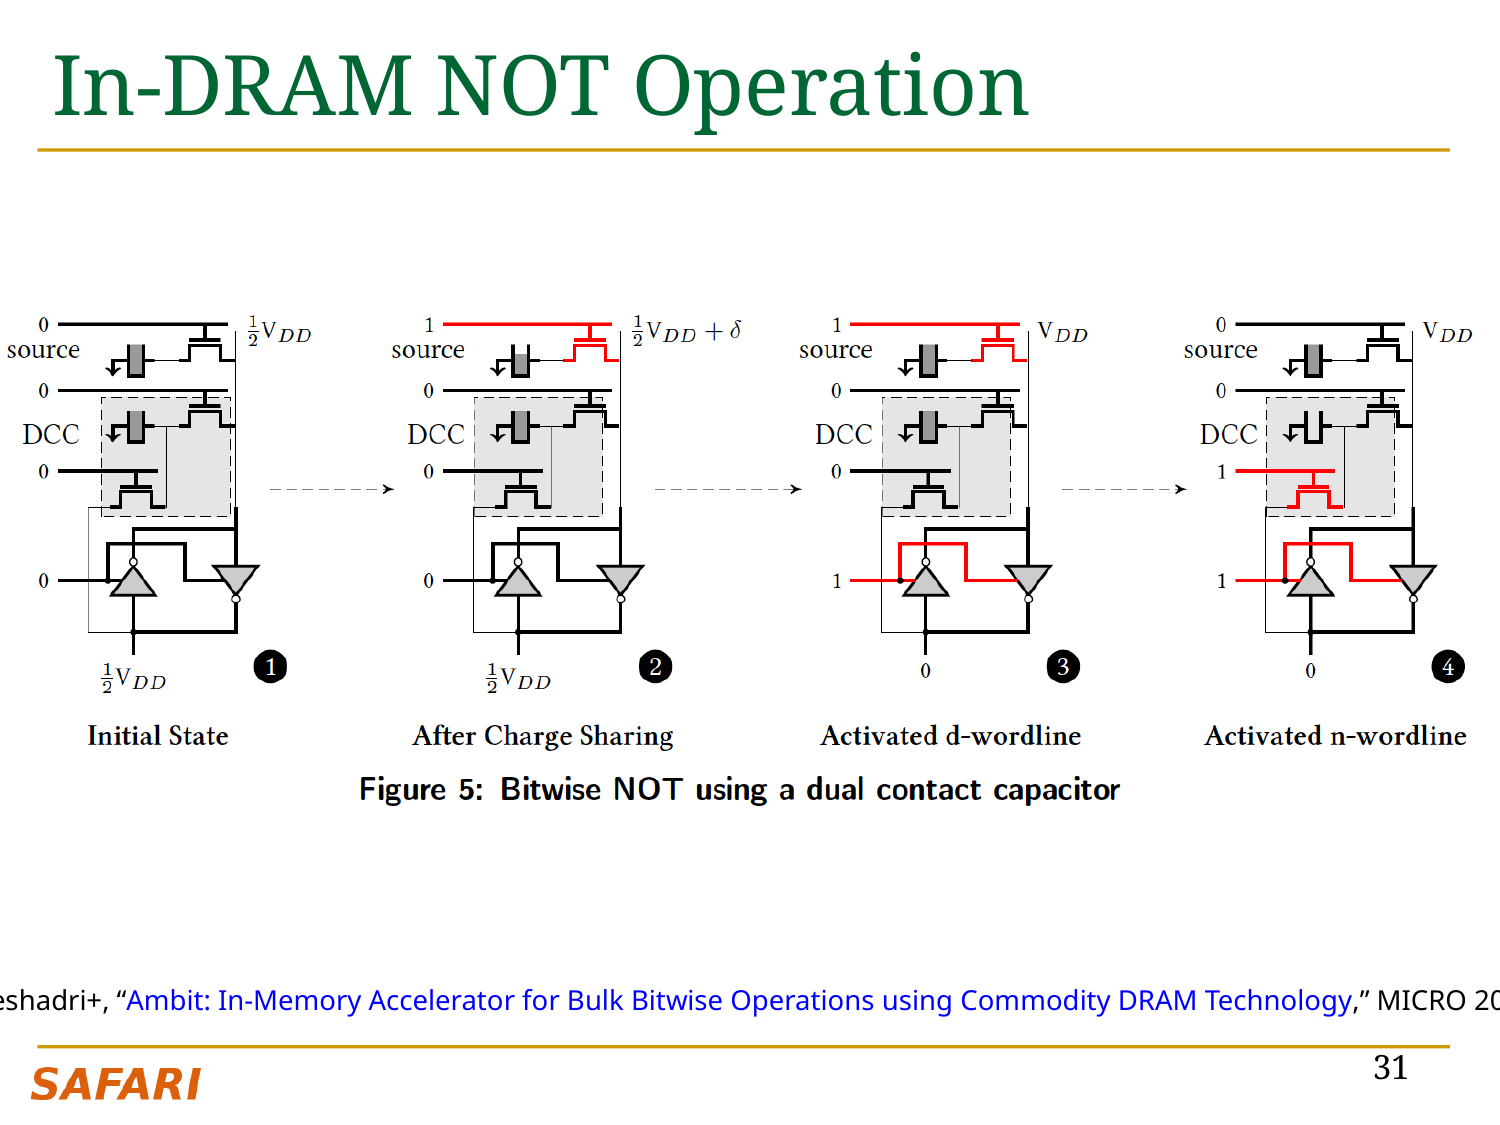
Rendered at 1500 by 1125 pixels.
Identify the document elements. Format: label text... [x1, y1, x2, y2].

picture [0, 300, 1500, 825]
title In-DRAM NOT Operation [37, 24, 1451, 201]
picture [29, 1058, 207, 1110]
slide_number 31 [1074, 1024, 1426, 1100]
text_box Seshadri+, “Ambit: In-Memory Accelerator for Bulk Bitwise Operations using Commodity DRAM Technology,” MICRO 2017. [0, 975, 1500, 1024]
